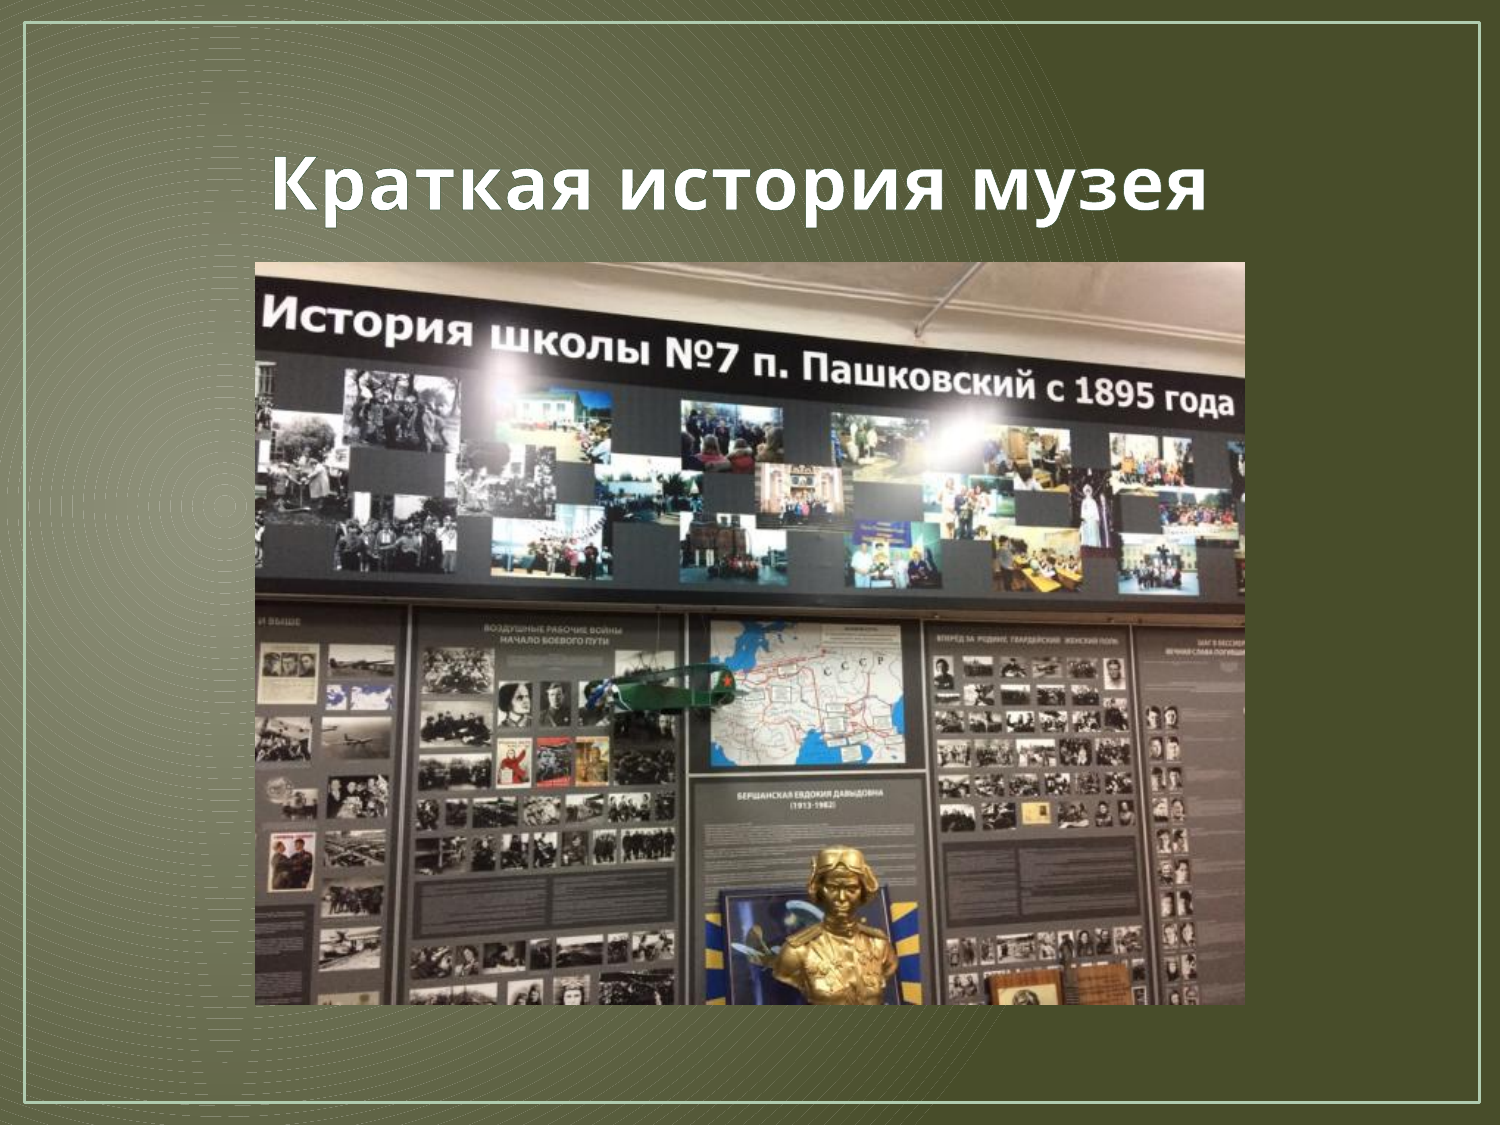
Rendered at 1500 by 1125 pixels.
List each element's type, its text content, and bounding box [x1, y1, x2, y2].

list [254, 262, 1246, 1006]
title Краткая история музея [75, 45, 1425, 233]
